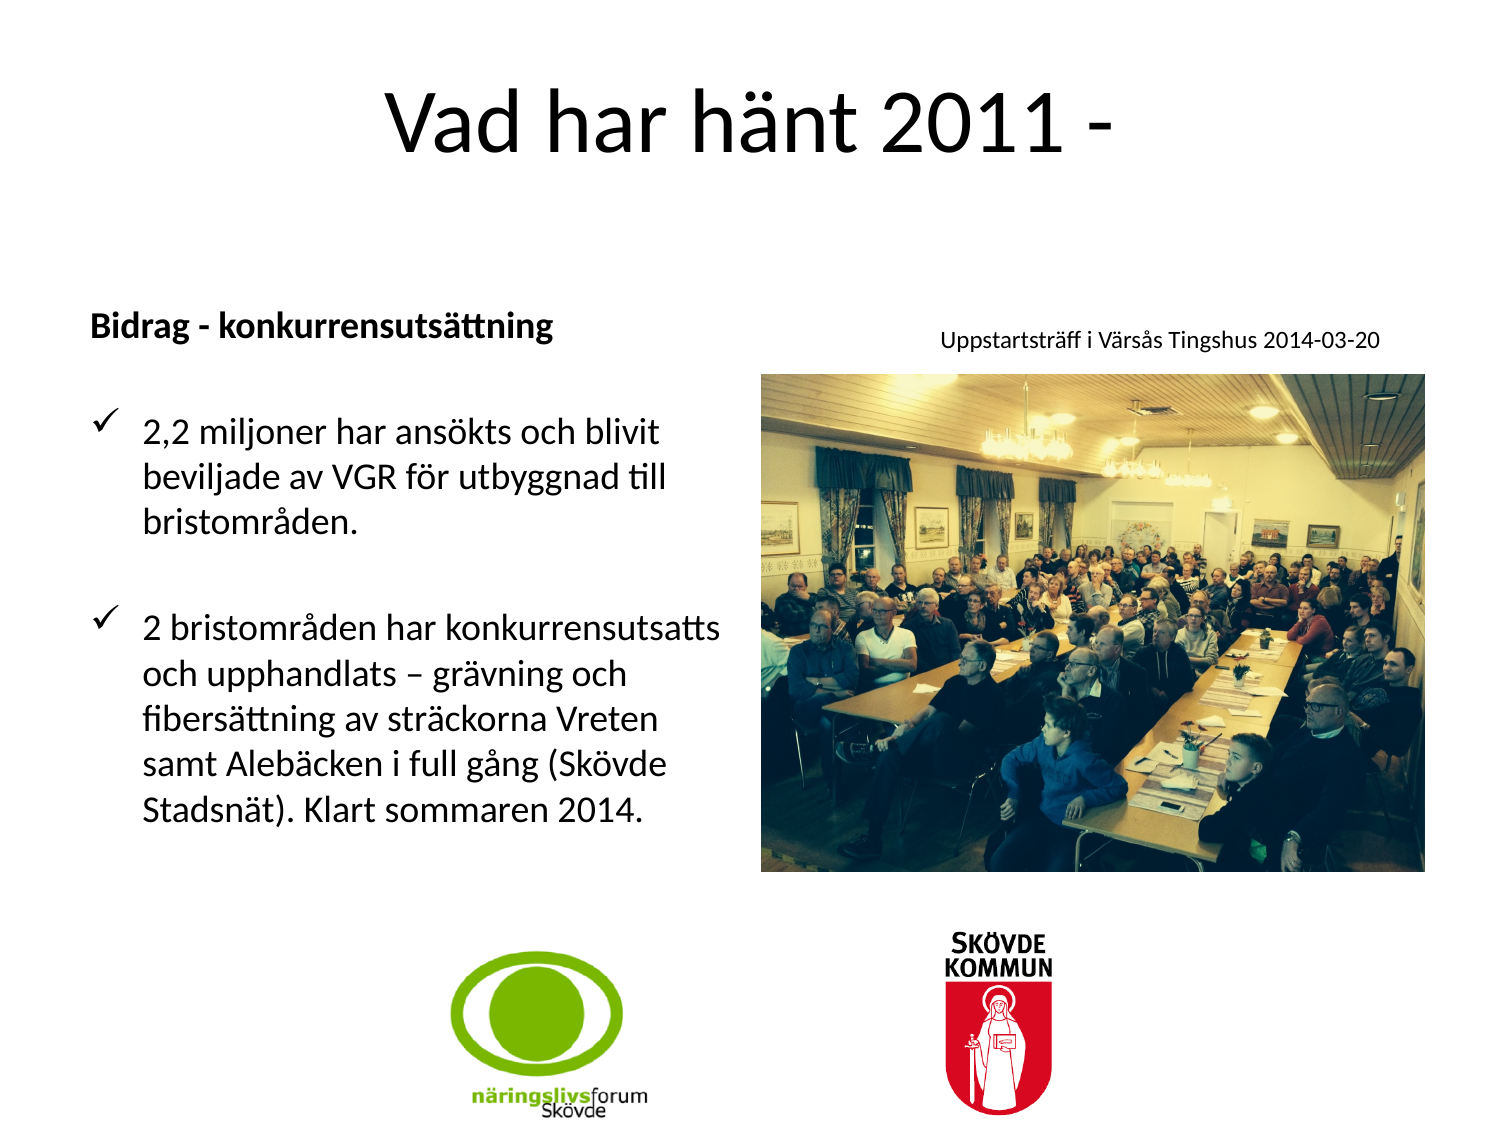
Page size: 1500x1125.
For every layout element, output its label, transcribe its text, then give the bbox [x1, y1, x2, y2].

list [761, 374, 1425, 872]
picture [445, 921, 1062, 1125]
title Vad har hänt 2011 - [75, 45, 1425, 188]
list Bidrag - konkurrensutsättning 2,2 miljoner har ansökts och blivit beviljade av VGR för utbyggnad till bristområden. 2 bristområden har konkurrensutsatts och upphandlats – grävning och fibersättning av sträckorna Vreten samt Alebäcken i full gång (Skövde Stadsnät). Klart sommaren 2014. [75, 292, 738, 879]
text_box Uppstartsträff i Värsås Tingshus 2014-03-20 [925, 316, 1418, 362]
